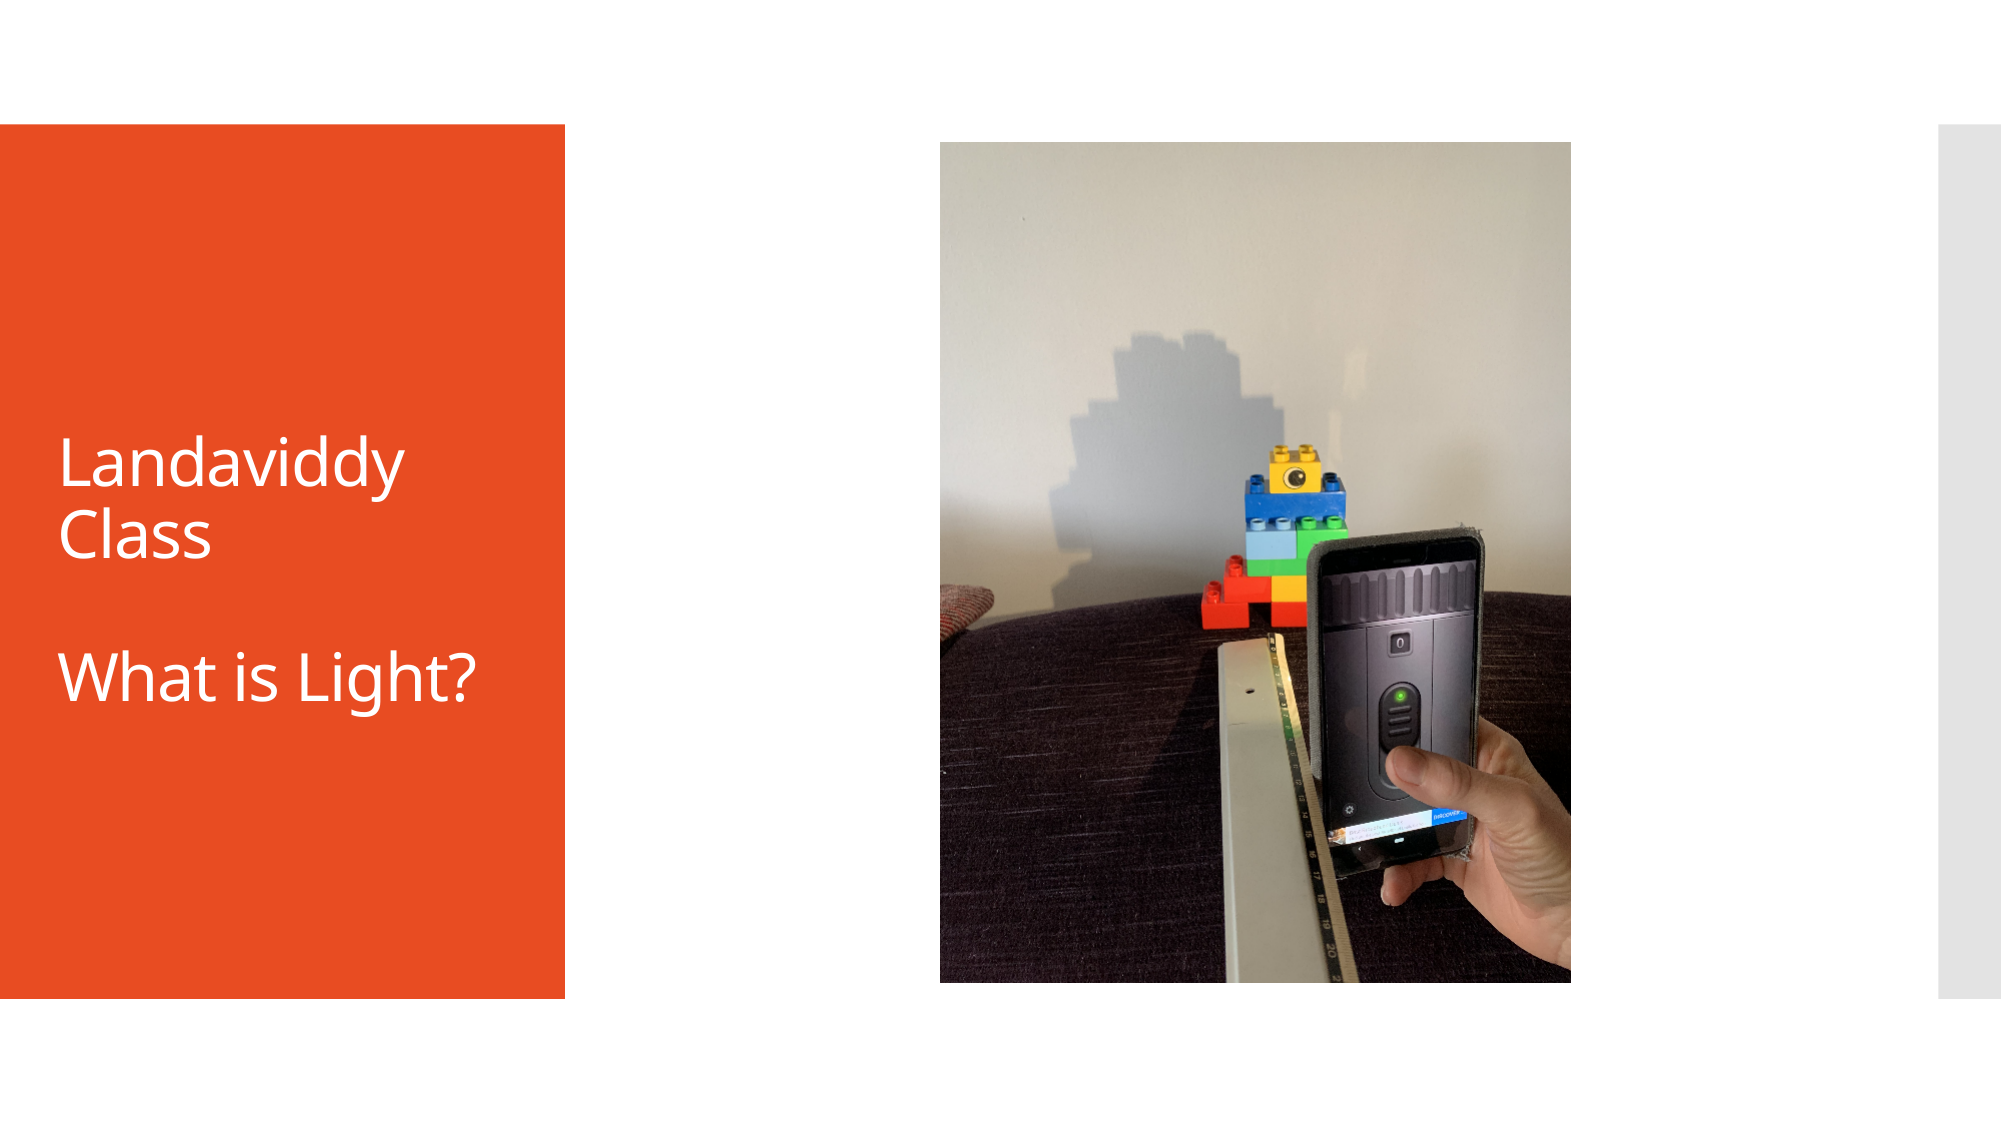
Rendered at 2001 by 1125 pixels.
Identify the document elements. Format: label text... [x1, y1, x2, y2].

title Landaviddy Class What is Light? [41, 187, 507, 724]
picture [940, 142, 1572, 983]
